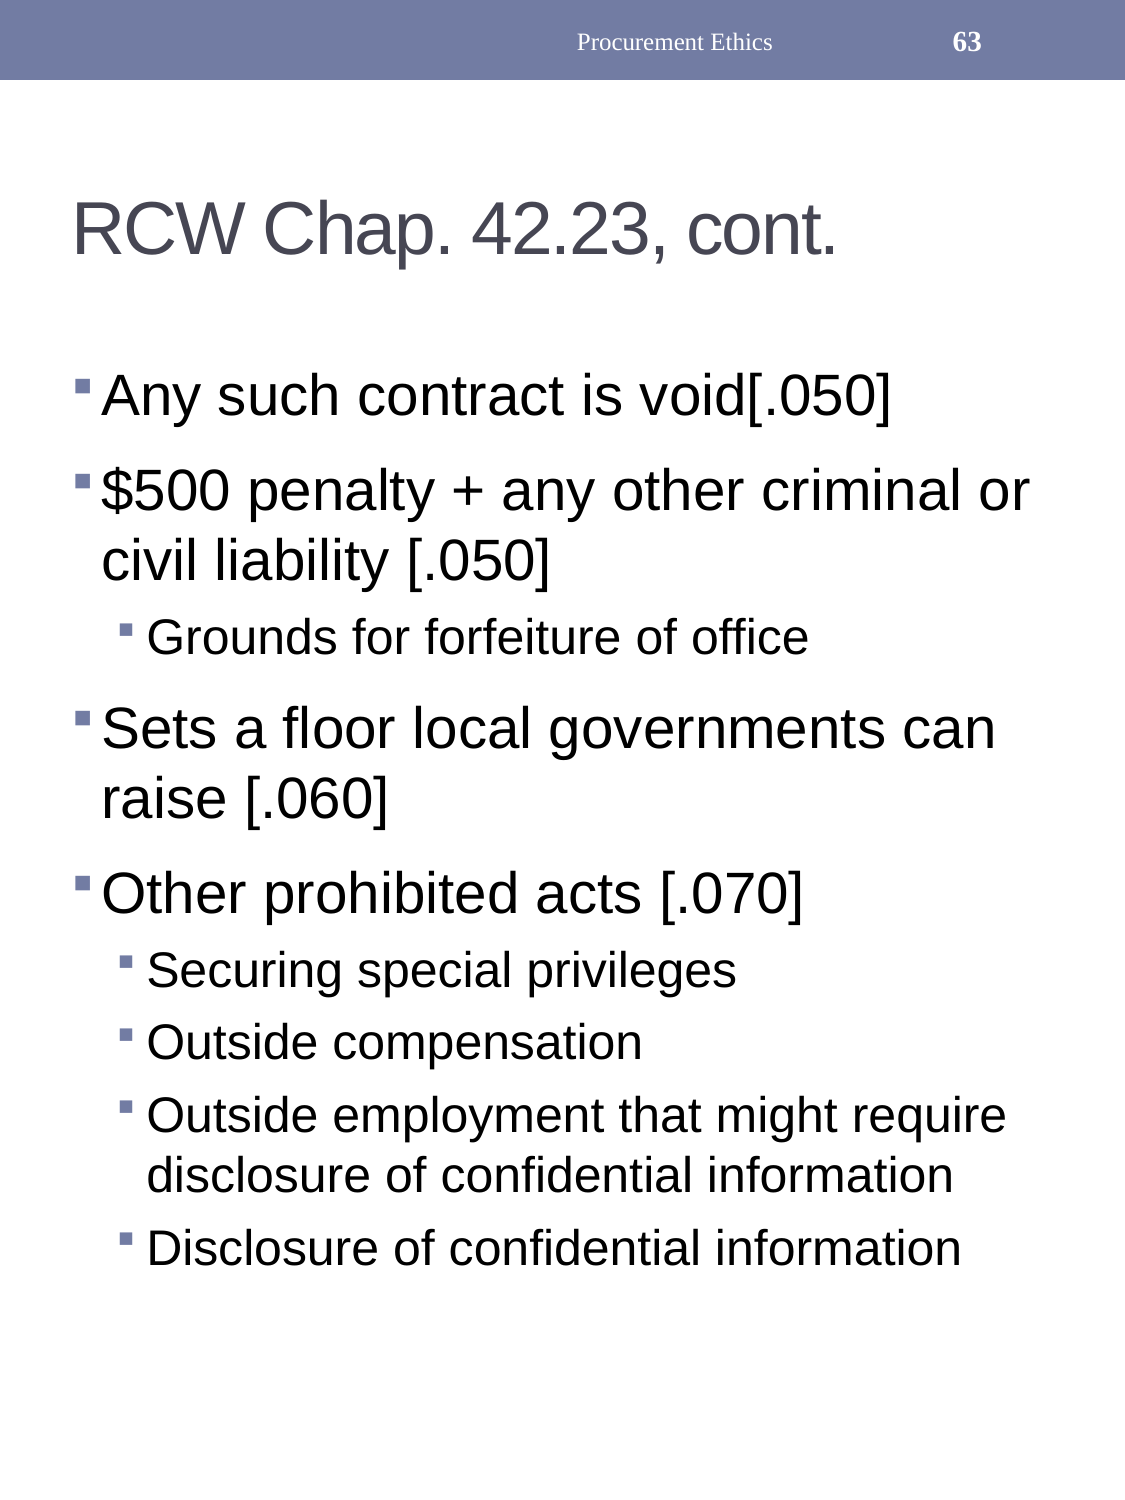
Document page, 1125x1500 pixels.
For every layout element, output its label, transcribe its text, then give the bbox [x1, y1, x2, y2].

list Any such contract is void[.050] $500 penalty + any other criminal or civil liability [.050] Grounds for forfeiture of office Sets a floor local governments can raise [.060] Other prohibited acts [.070] Securing special privileges Outside compensation Outside employment that might require disclosure of confidential information Disclosure of confidential information [56, 350, 1069, 1417]
slide_number 63 [937, 4, 1069, 76]
footer Procurement Ethics [421, 4, 929, 76]
title RCW Chap. 42.23, cont. [56, 116, 1069, 334]
